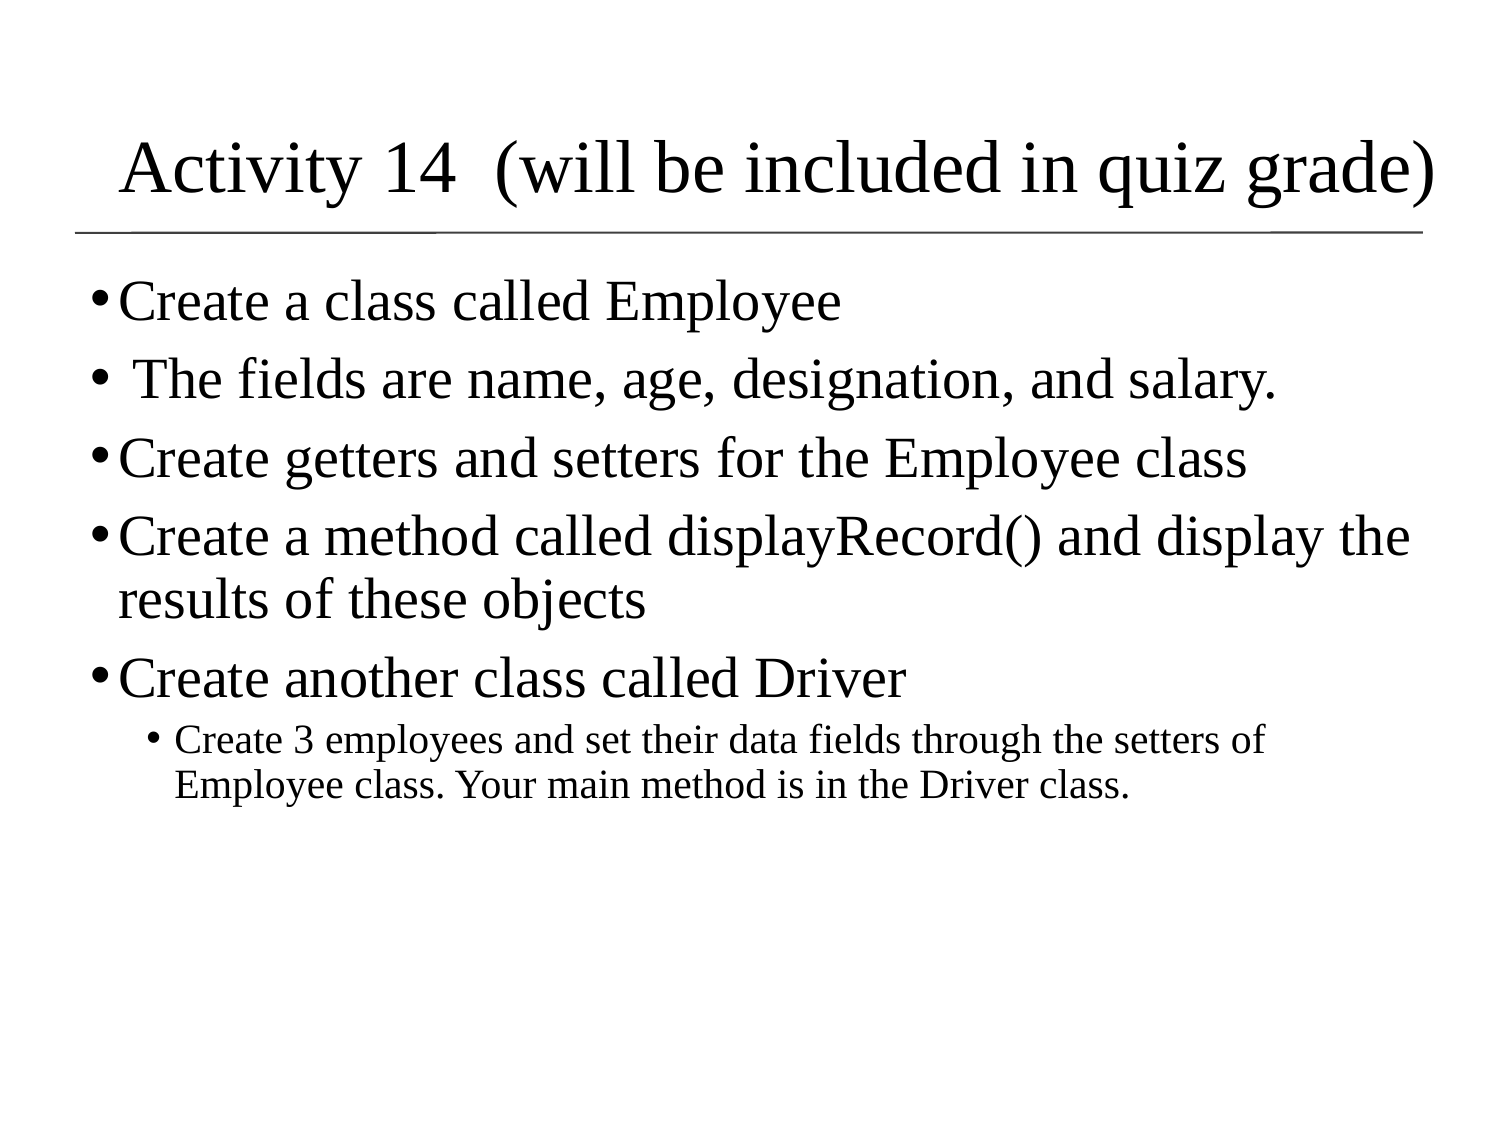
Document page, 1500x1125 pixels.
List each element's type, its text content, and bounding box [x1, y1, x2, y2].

title Activity 14 (will be included in quiz grade) [103, 59, 1455, 262]
list Create a class called Employee The fields are name, age, designation, and salary. Create getters and setters for the Employee class Create a method called displayRecord() and display the results of these objects Create another class called Driver Create 3 employees and set their data fields through the setters of Employee class. Your main method is in the Driver class. [75, 262, 1455, 1085]
